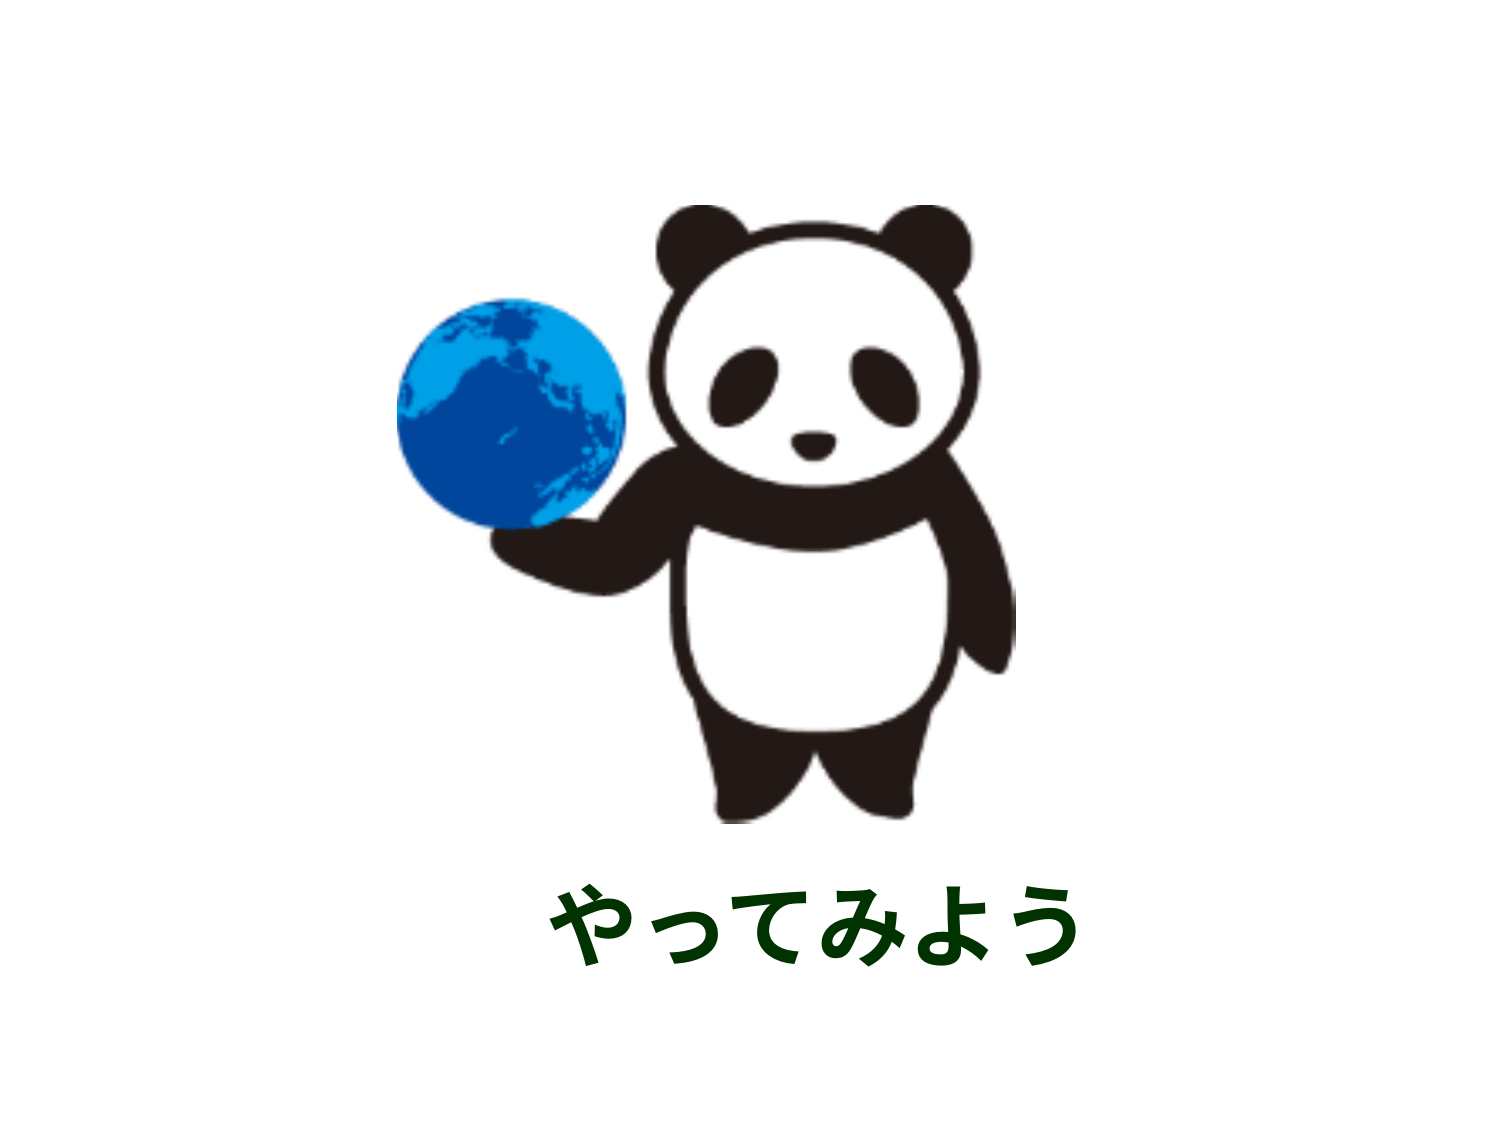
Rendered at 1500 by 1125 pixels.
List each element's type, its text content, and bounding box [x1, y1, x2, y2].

text_box やってみよう [531, 861, 1108, 986]
picture [397, 205, 1016, 824]
